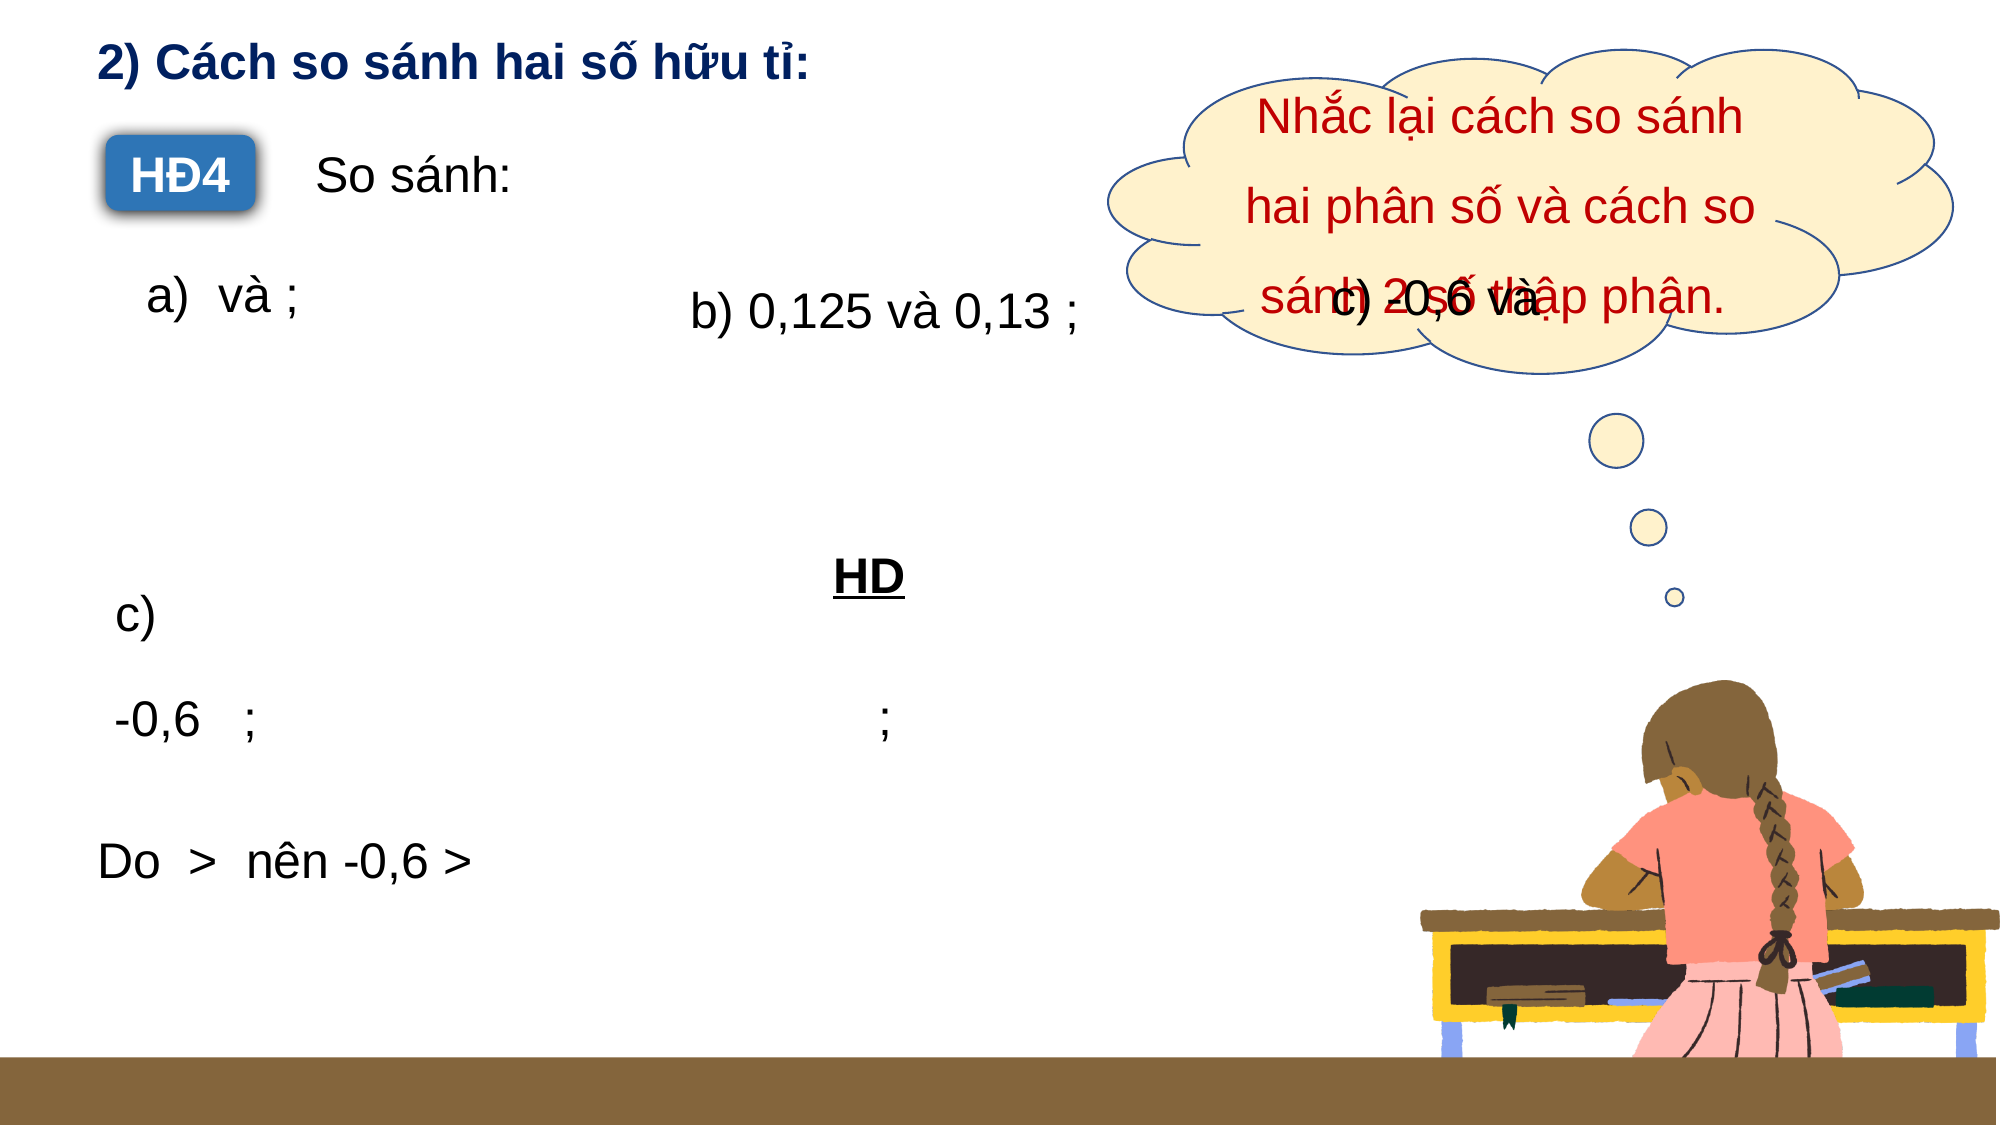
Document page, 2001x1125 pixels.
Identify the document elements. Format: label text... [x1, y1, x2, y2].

text_box HD [696, 535, 1042, 573]
text_box [0, 1057, 1420, 1125]
text_box Nhắc lại cách so sánh hai phân số và cách so sánh 2 số thập phân. [1629, 508, 1668, 547]
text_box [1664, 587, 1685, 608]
picture [1420, 679, 2000, 1125]
text_box Nhắc lại cách so sánh hai phân số và cách so sánh 2 số thập phân. [1107, 48, 1955, 375]
text_box HĐ4 [104, 133, 257, 213]
text_box b) 0,125 và 0,13 ; [675, 270, 1104, 346]
text_box c) [100, 573, 1638, 649]
text_box So sánh: [301, 134, 556, 210]
text_box Nhắc lại cách so sánh hai phân số và cách so sánh 2 số thập phân. [1588, 412, 1645, 469]
text_box 2) Cách so sánh hai số hữu tỉ: [82, 21, 974, 97]
